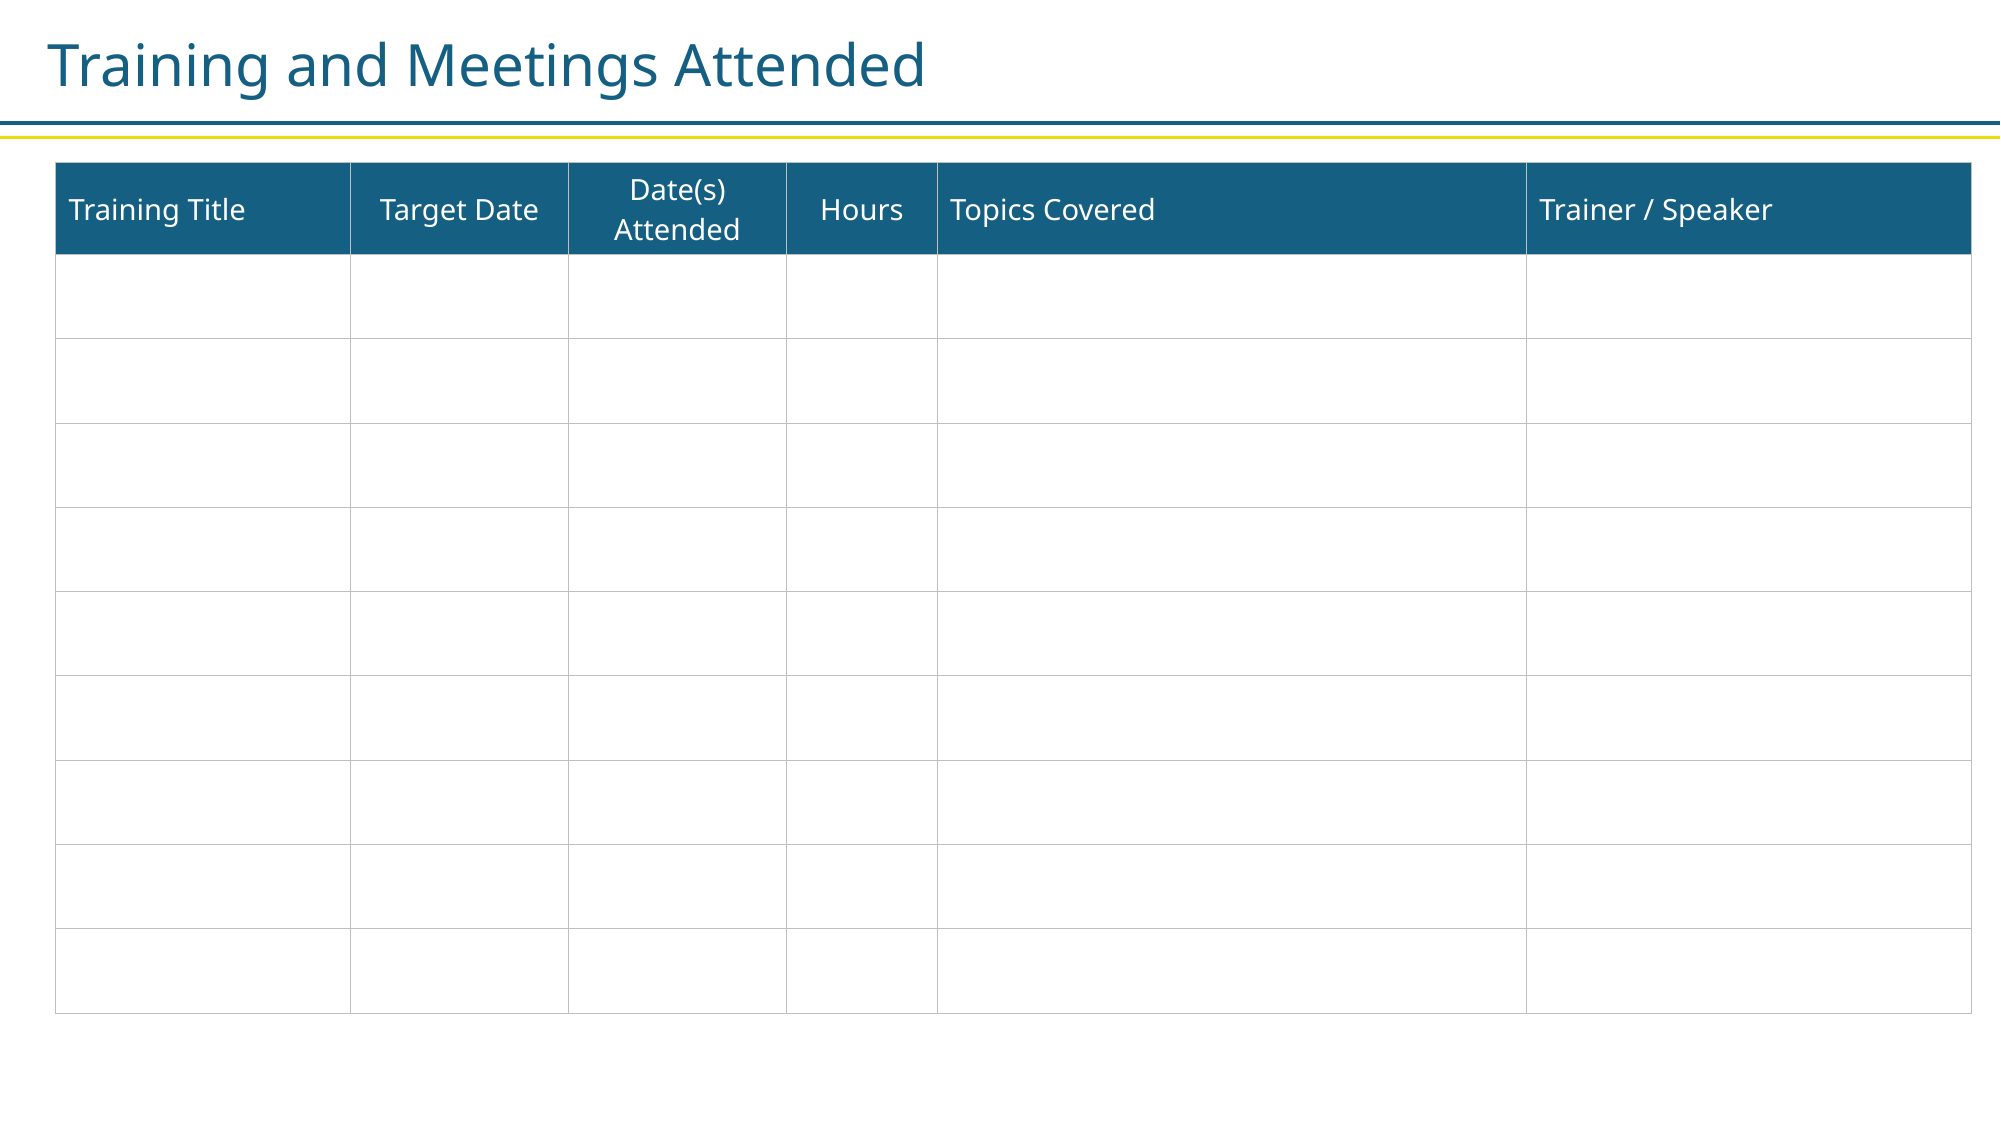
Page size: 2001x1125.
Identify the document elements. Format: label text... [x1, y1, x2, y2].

table_cell [787, 761, 937, 844]
table_cell [1527, 676, 1971, 760]
table_cell [938, 592, 1526, 675]
table_cell [56, 761, 350, 844]
table_cell [351, 592, 568, 675]
table_cell [569, 424, 786, 507]
table_cell [56, 592, 350, 675]
table_cell [351, 761, 568, 844]
table_cell [351, 676, 568, 760]
table_cell [787, 676, 937, 760]
table_cell [56, 845, 350, 928]
table_header Target Date [351, 163, 568, 254]
table_cell [1527, 424, 1971, 507]
table_cell [351, 339, 568, 423]
table_cell [56, 424, 350, 507]
table_cell [938, 424, 1526, 507]
table_cell [569, 592, 786, 675]
table_cell [569, 255, 786, 338]
table_cell [787, 592, 937, 675]
table_header Training Title [56, 163, 350, 254]
table_cell [938, 845, 1526, 928]
table_cell [56, 255, 350, 338]
table_cell [938, 255, 1526, 338]
table_cell [938, 339, 1526, 423]
table_cell [569, 845, 786, 928]
table_cell [1527, 929, 1971, 1013]
table_cell [787, 508, 937, 591]
table_cell [351, 255, 568, 338]
table_cell [787, 424, 937, 507]
table_cell [787, 929, 937, 1013]
table_header Topics Covered [938, 163, 1526, 254]
table_header Hours [787, 163, 937, 254]
table_cell [787, 845, 937, 928]
table_cell [569, 339, 786, 423]
table_cell [787, 255, 937, 338]
table_cell [938, 508, 1526, 591]
table_cell [569, 508, 786, 591]
table_cell [56, 676, 350, 760]
table_cell [1527, 592, 1971, 675]
table_header Date(s) Attended [569, 163, 786, 254]
table_cell [56, 929, 350, 1013]
table_cell [938, 676, 1526, 760]
table_cell [351, 508, 568, 591]
table_cell [569, 676, 786, 760]
table_cell [1527, 845, 1971, 928]
text_box Training and Meetings Attended [33, 20, 1245, 106]
table_cell [938, 929, 1526, 1013]
table_cell [351, 929, 568, 1013]
table_cell [56, 508, 350, 591]
table_cell [787, 339, 937, 423]
table_cell [351, 424, 568, 507]
table_cell [1527, 339, 1971, 423]
table_cell [569, 761, 786, 844]
table_header Trainer / Speaker [1527, 163, 1971, 254]
table_cell [56, 339, 350, 423]
table_cell [569, 929, 786, 1013]
table_cell [1527, 255, 1971, 338]
table_cell [1527, 761, 1971, 844]
table_cell [351, 845, 568, 928]
table_cell [938, 761, 1526, 844]
table_cell [1527, 508, 1971, 591]
